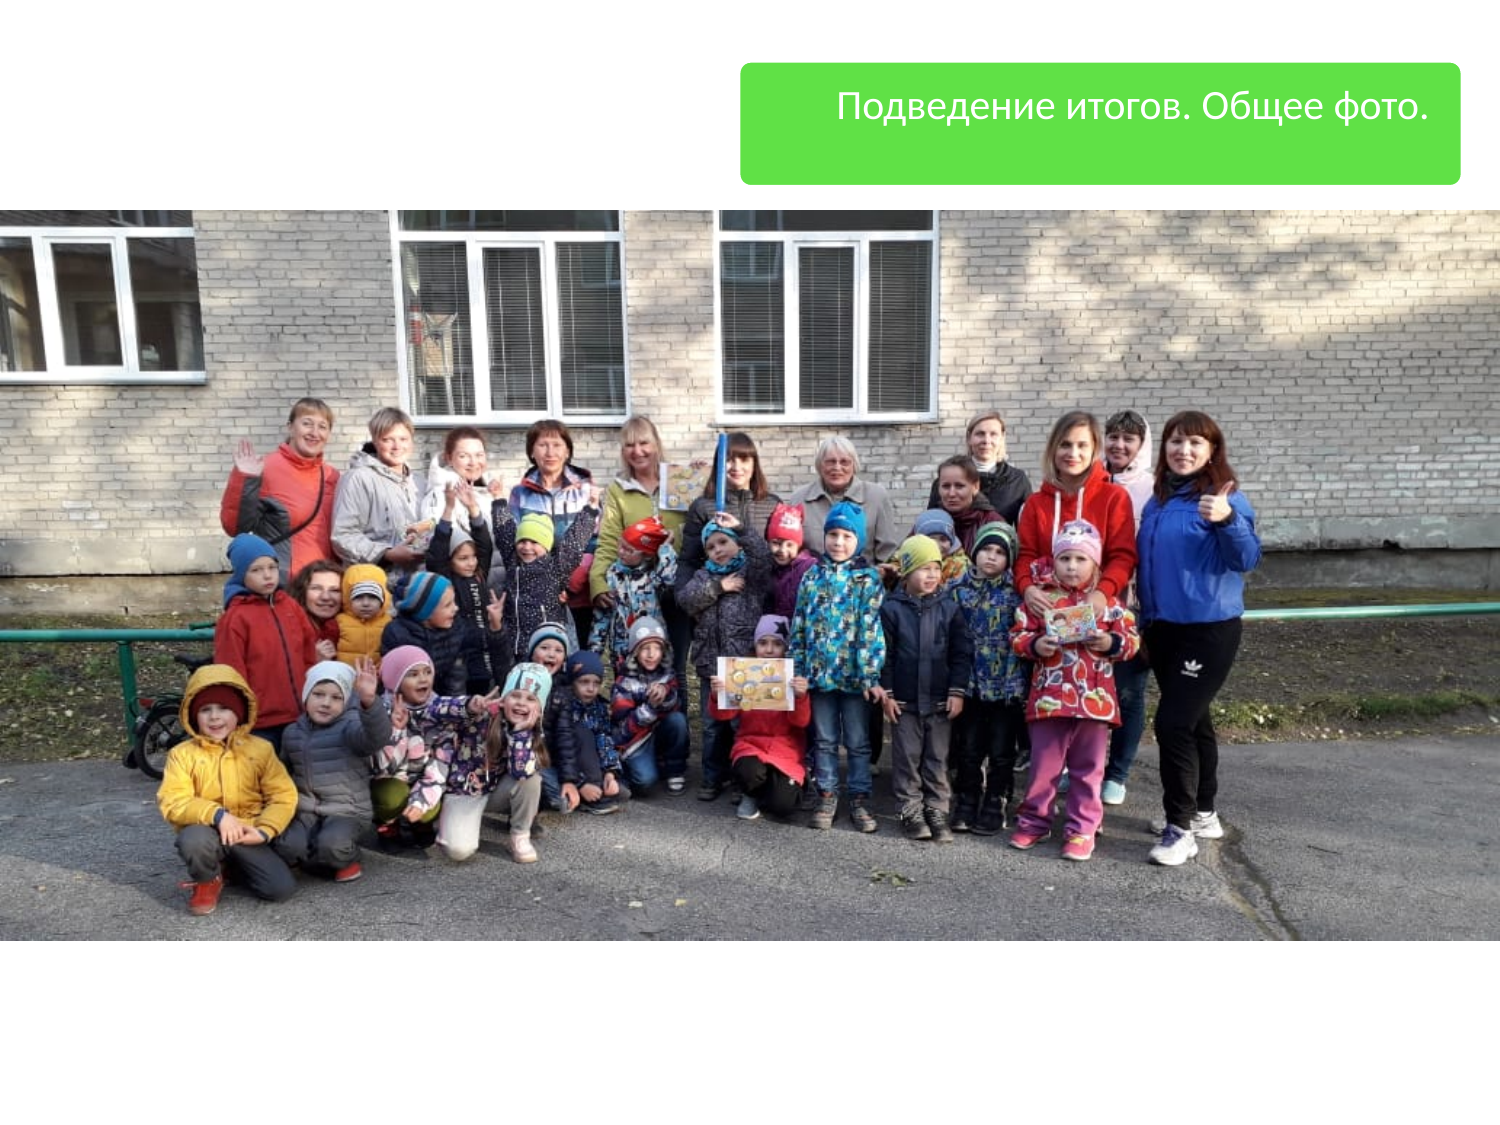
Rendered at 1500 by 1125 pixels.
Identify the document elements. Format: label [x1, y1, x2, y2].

text_box [737, 46, 1500, 188]
picture [0, 210, 1500, 941]
